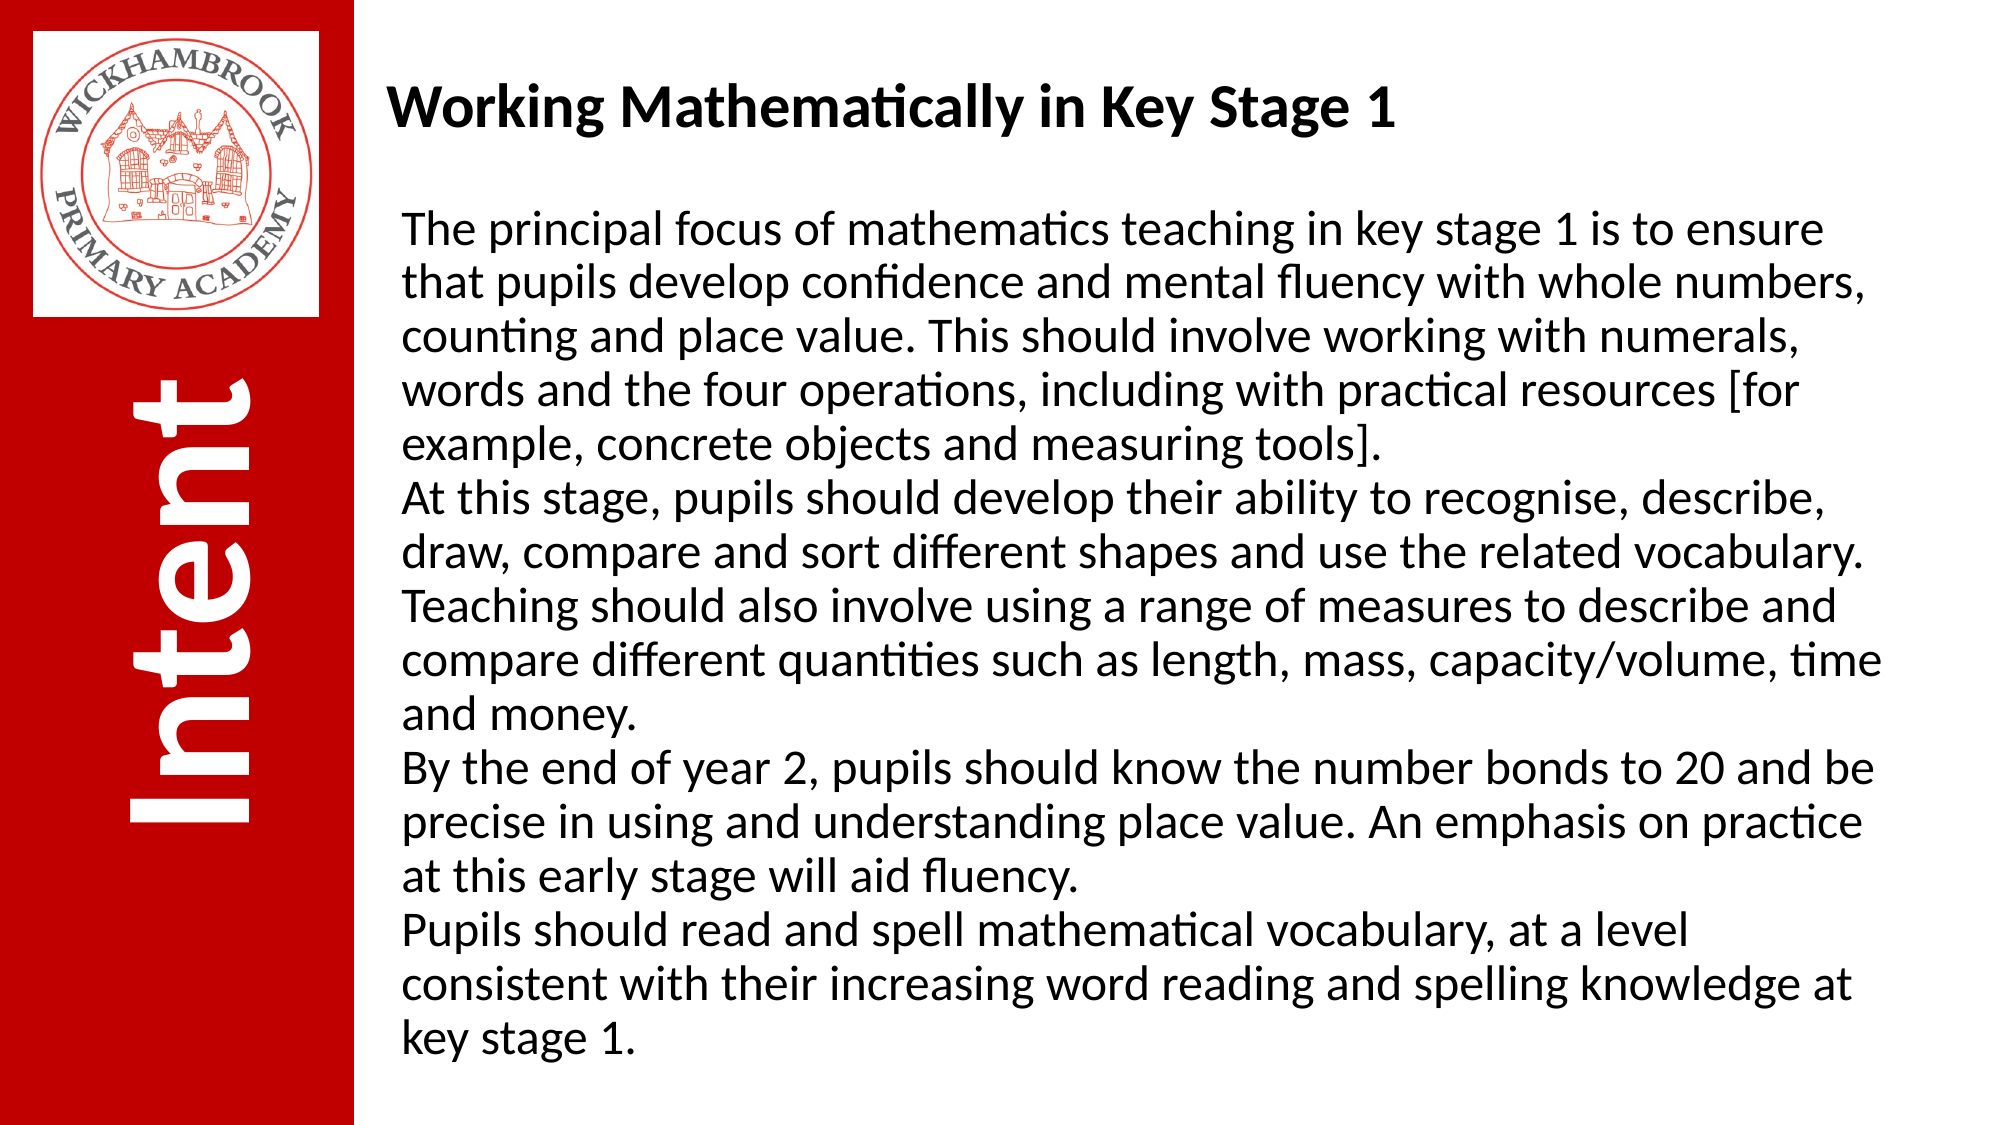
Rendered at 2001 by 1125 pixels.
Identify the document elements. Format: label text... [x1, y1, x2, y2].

text_box [0, 0, 354, 1125]
title Working Mathematically in Key Stage 1 [371, 6, 1872, 149]
text_box Intent [58, 317, 294, 851]
subtitle The principal focus of mathematics teaching in key stage 1 is to ensure that pupils develop confidence and mental fluency with whole numbers, counting and place value. This should involve working with numerals, words and the four operations, including with practical resources [for example, concrete objects and measuring tools]. At this stage, pupils should develop their ability to recognise, describe, draw, compare and sort different shapes and use the related vocabulary. Teaching should also involve using a range of measures to describe and compare different quantities such as length, mass, capacity/volume, time and money. By the end of year 2, pupils should know the number bonds to 20 and be precise in using and understanding place value. An emphasis on practice at this early stage will aid fluency. Pupils should read and spell mathematical vocabulary, at a level consistent with their increasing word reading and spelling knowledge at key stage 1. [386, 194, 1914, 1080]
picture [33, 31, 319, 317]
